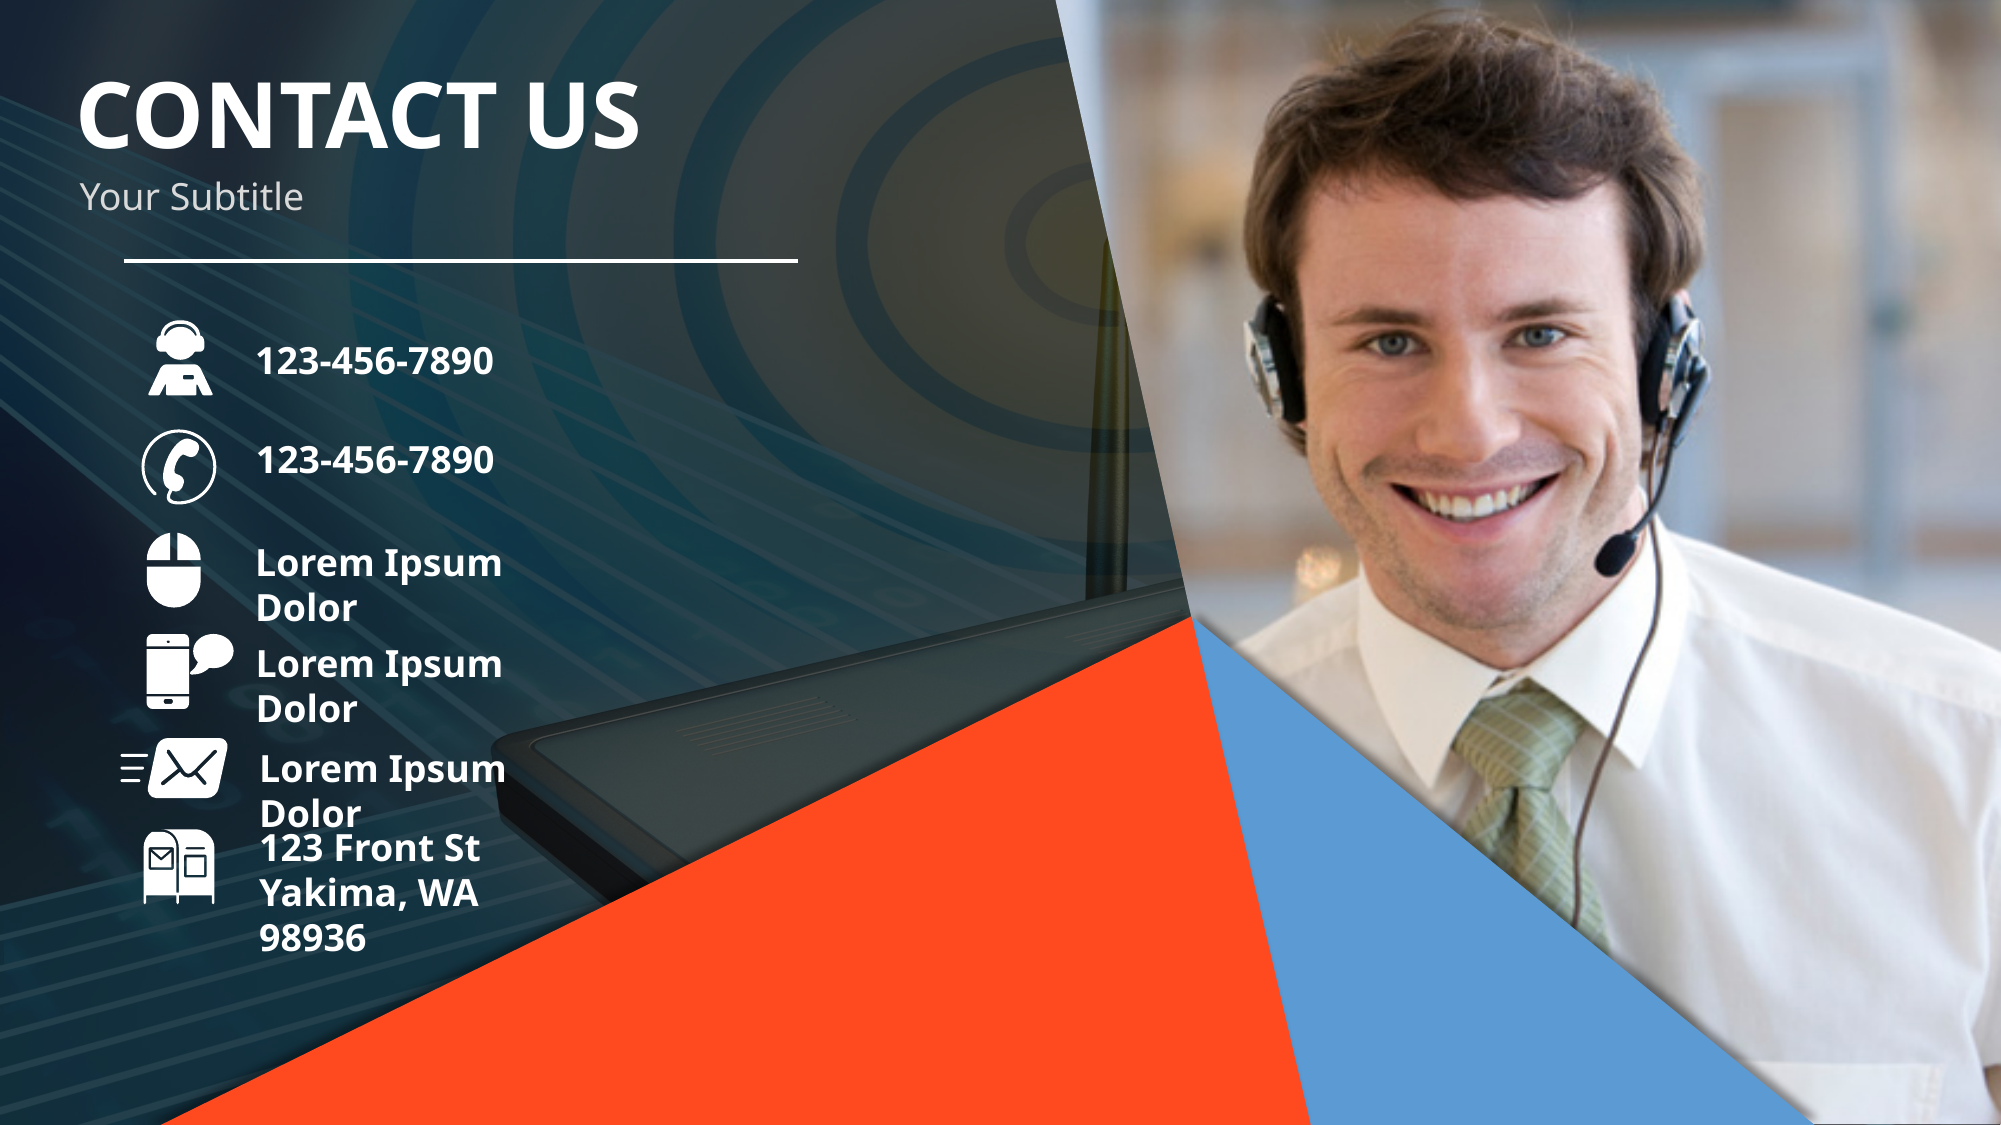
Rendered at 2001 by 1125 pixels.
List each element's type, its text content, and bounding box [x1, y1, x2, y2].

text_box [158, 614, 1312, 1125]
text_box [146, 633, 234, 709]
text_box Lorem Ipsum Dolor [240, 531, 586, 632]
text_box [146, 532, 171, 561]
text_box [148, 320, 213, 396]
text_box [1054, 0, 2000, 1125]
text_box [146, 566, 201, 608]
text_box 123 Front St Yakima, WA 98936 [244, 816, 590, 967]
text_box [143, 829, 215, 905]
text_box [141, 429, 217, 505]
text_box 123-456-7890 [240, 329, 541, 390]
text_box 123-456-7890 [241, 428, 541, 489]
text_box Lorem Ipsum Dolor [244, 737, 590, 816]
text_box [177, 532, 201, 561]
text_box Lorem Ipsum Dolor [240, 632, 586, 738]
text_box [120, 737, 228, 798]
text_box [1195, 617, 1817, 1125]
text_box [60, 49, 1020, 227]
